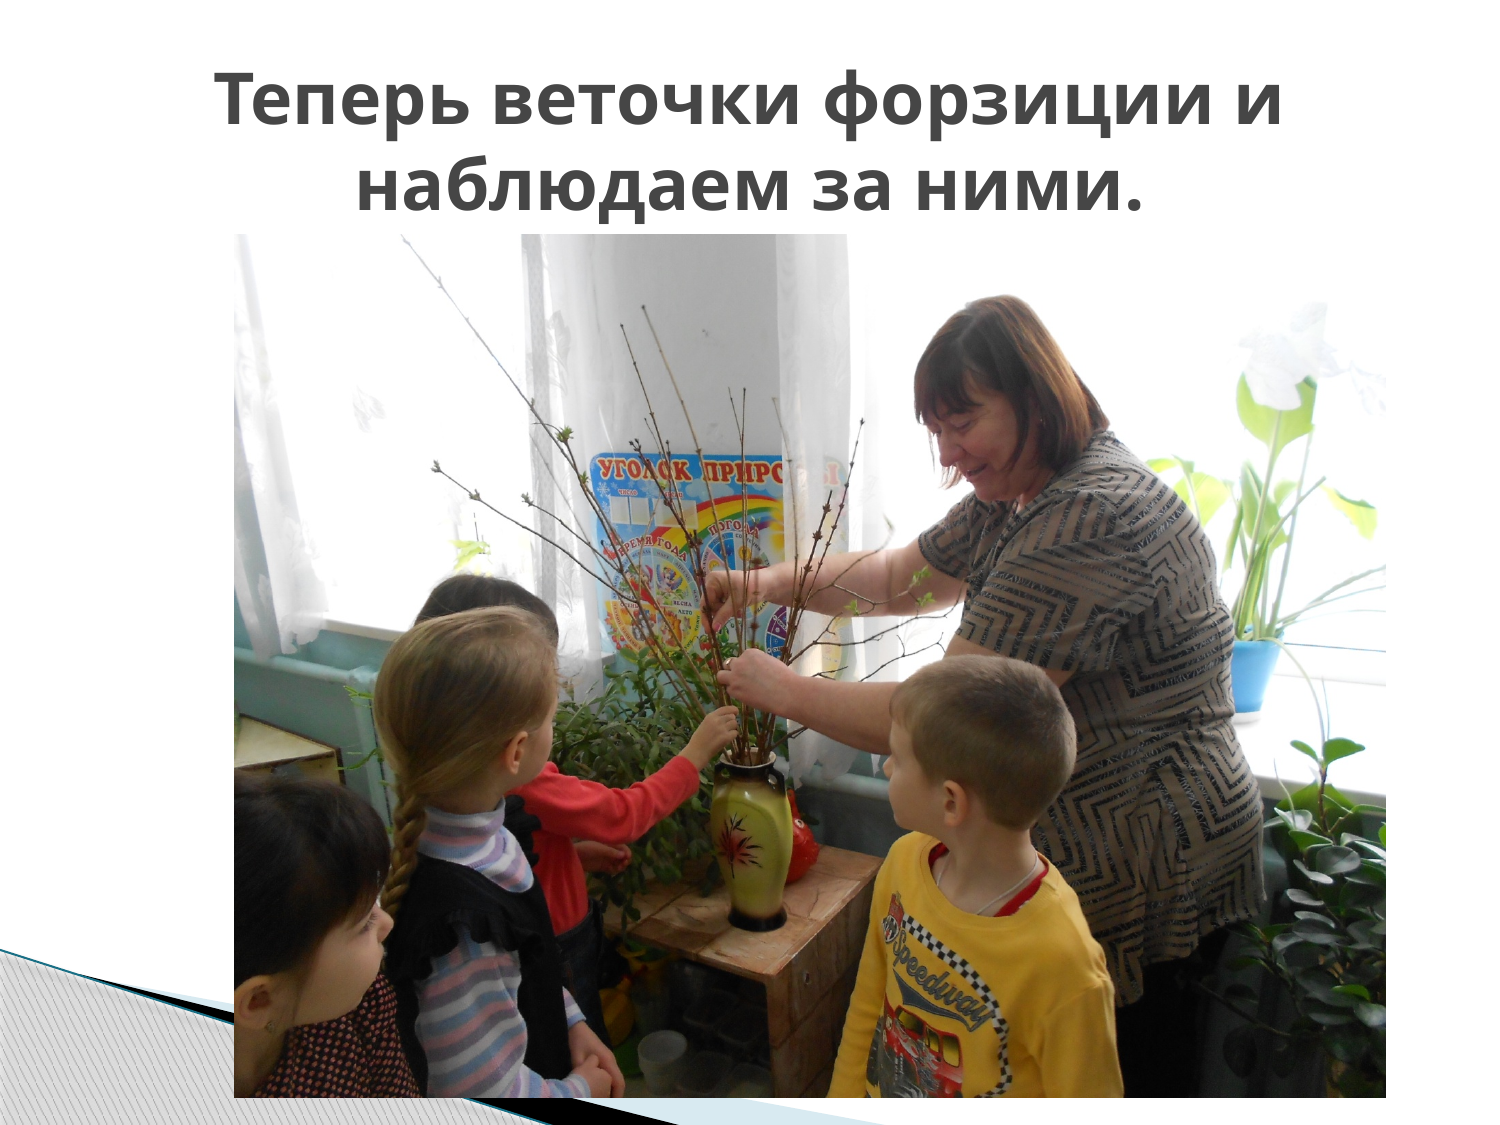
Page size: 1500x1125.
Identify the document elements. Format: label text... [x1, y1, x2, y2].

title Теперь веточки форзиции и наблюдаем за ними. [75, 45, 1425, 233]
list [234, 234, 1386, 1098]
